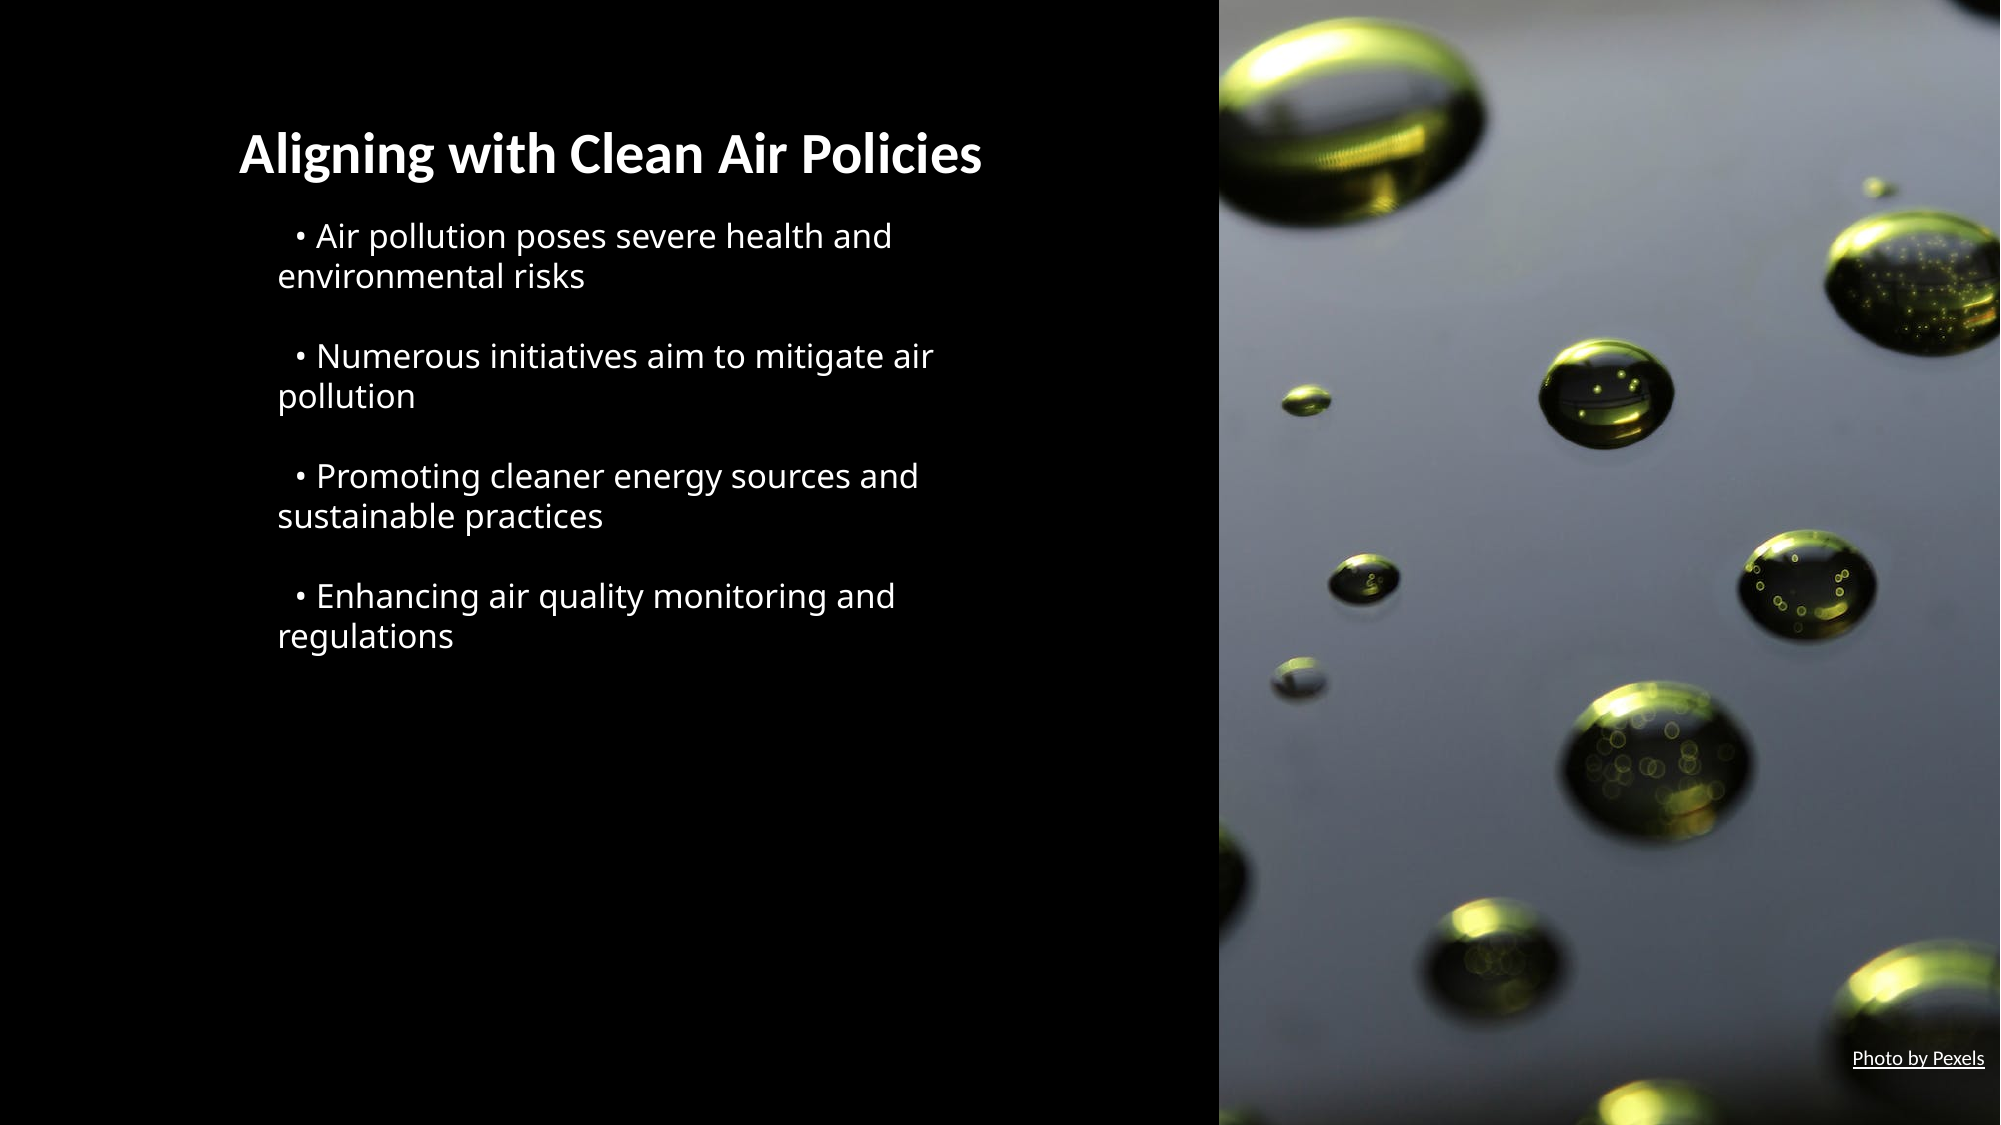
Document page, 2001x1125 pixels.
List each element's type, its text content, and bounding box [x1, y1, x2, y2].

text_box • Numerous initiatives aim to mitigate air pollution [262, 337, 1013, 413]
text_box • Air pollution poses severe health and environmental risks [262, 217, 1013, 293]
picture [1219, 0, 2000, 1125]
text_box Aligning with Clean Air Policies [225, 112, 1219, 188]
text_box • Promoting cleaner energy sources and sustainable practices [262, 457, 1013, 533]
text_box • Enhancing air quality monitoring and regulations [262, 577, 1013, 653]
